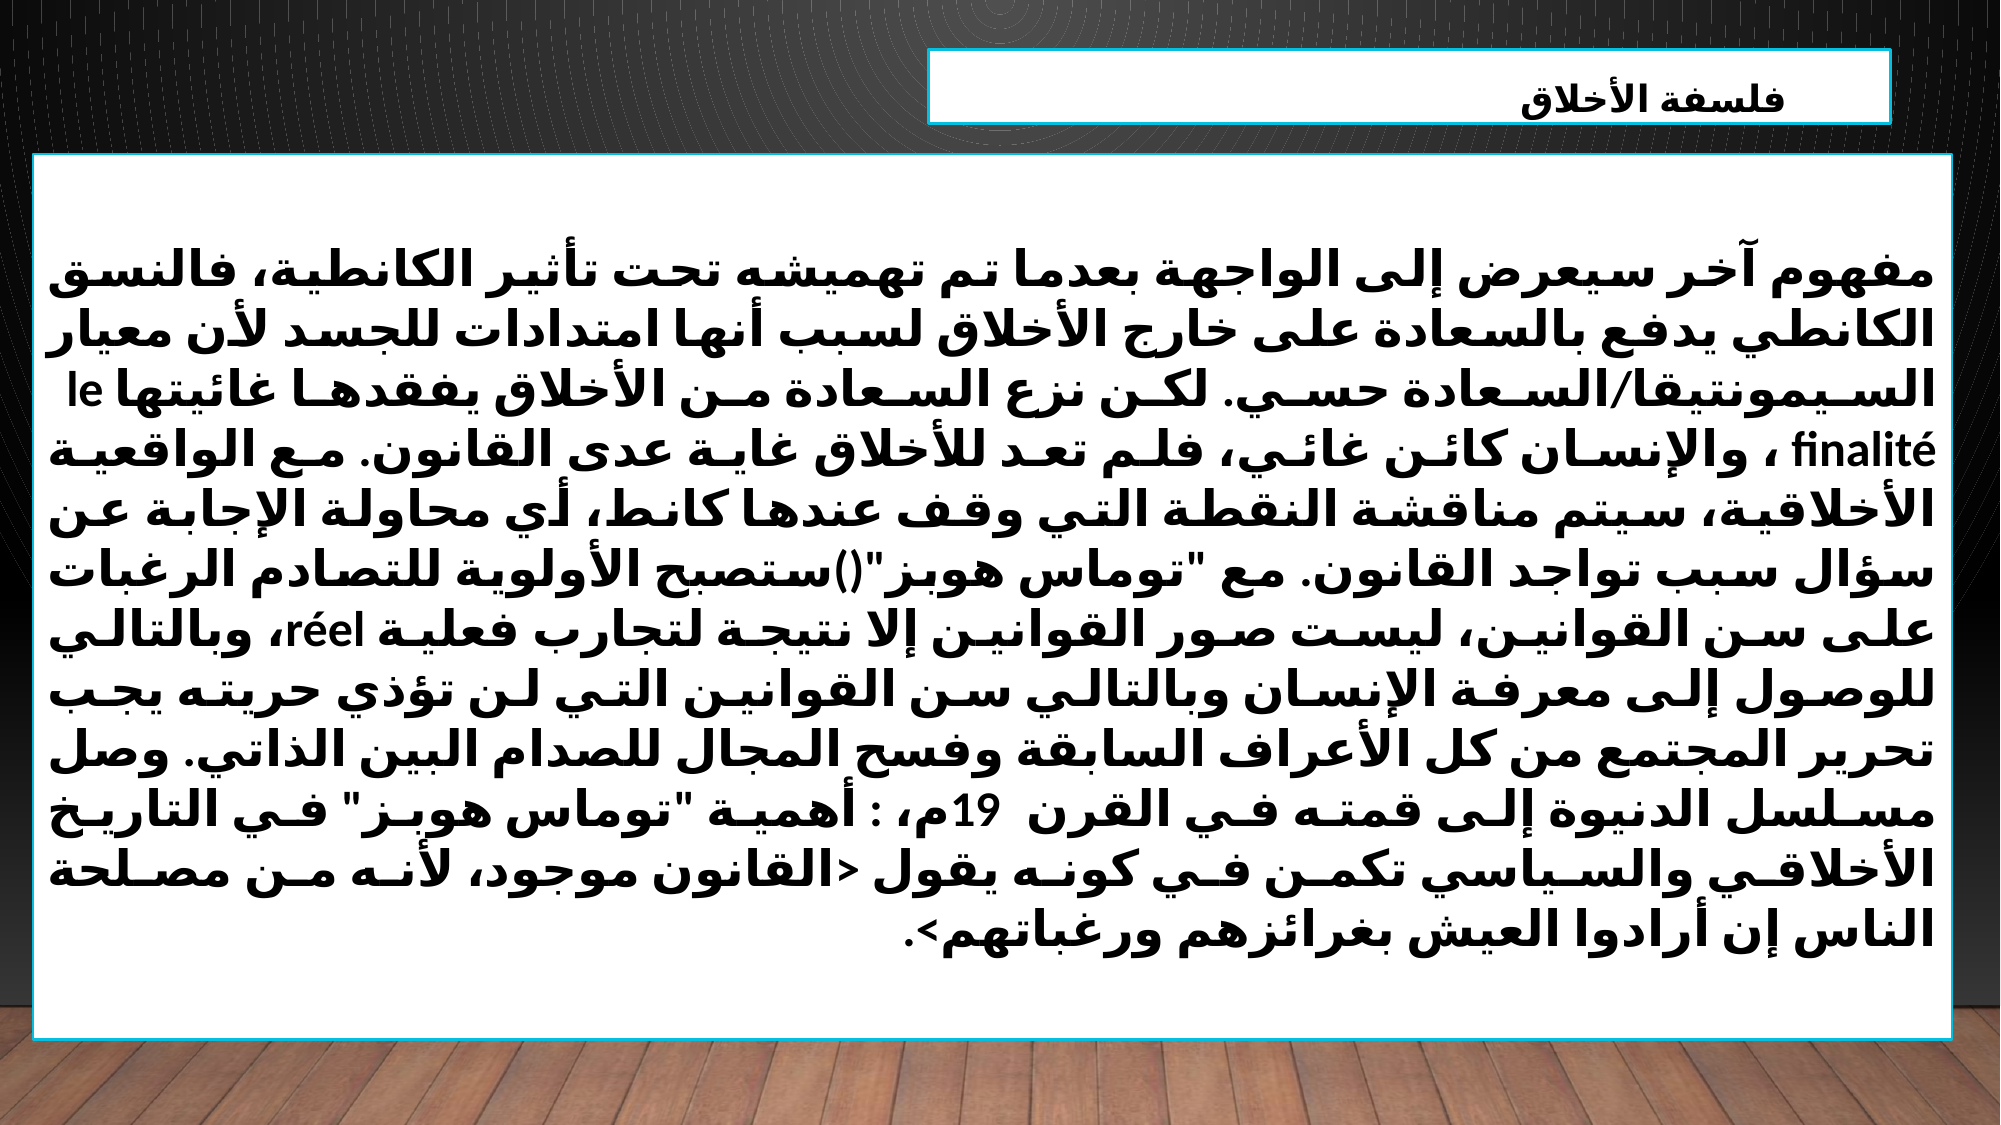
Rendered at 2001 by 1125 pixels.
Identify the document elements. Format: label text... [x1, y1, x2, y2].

text_box مفهوم آخر سيعرض إلى الواجهة بعدما تم تهميشه تحت تأثير الكانطية، فالنسق الكانطي يدفع بالسعادة على خارج الأخلاق لسبب أنها امتدادات للجسد لأن معيار السيمونتيقا/السعادة حسي. لكن نزع السعادة من الأخلاق يفقدها غائيتها le finalité ، والإنسان كائن غائي، فلم تعد للأخلاق غاية عدى القانون. مع الواقعية الأخلاقية، سيتم مناقشة النقطة التي وقف عندها كانط، أي محاولة الإجابة عن سؤال سبب تواجد القانون. مع "توماس هوبز"()ستصبح الأولوية للتصادم الرغبات على سن القوانين، ليست صور القوانين إلا نتيجة لتجارب فعلية réel، وبالتالي للوصول إلى معرفة الإنسان وبالتالي سن القوانين التي لن تؤذي حريته يجب تحرير المجتمع من كل الأعراف السابقة وفسح المجال للصدام البين الذاتي. وصل مسلسل الدنيوة إلى قمته في القرن 19م، : أهمية "توماس هوبز" في التاريخ الأخلاقي والسياسي تكمن في كونه يقول <القانون موجود، لأنه من مصلحة الناس إن أرادوا العيش بغرائزهم ورغباتهم>. [32, 153, 1953, 1041]
picture [0, 1005, 2000, 1125]
text_box فلسفة الأخلاق [927, 48, 1892, 125]
